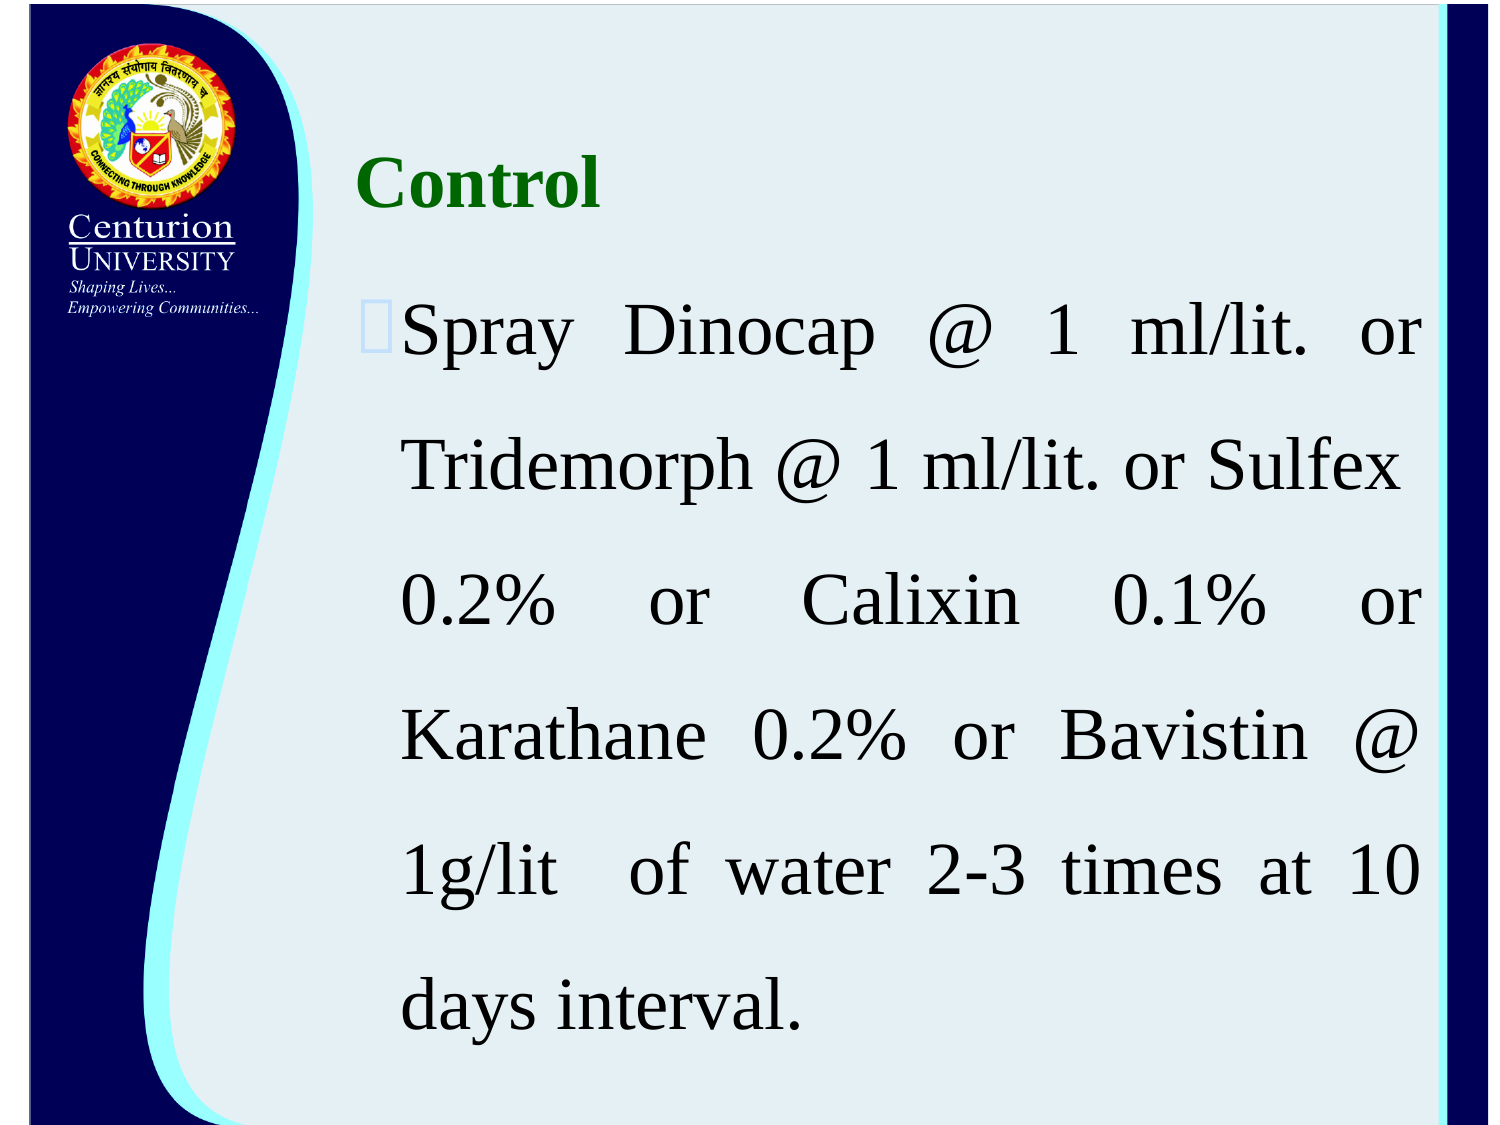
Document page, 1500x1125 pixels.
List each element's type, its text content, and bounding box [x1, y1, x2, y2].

picture [29, 4, 1489, 1125]
text_box Control Spray Dinocap @ 1 ml/lit. or Tridemorph @ 1 ml/lit. or Sulfex 0.2% or Calixin 0.1% or Karathane 0.2% or Bavistin @ 1g/lit of water 2-3 times at 10 days interval. [337, 124, 1438, 1053]
